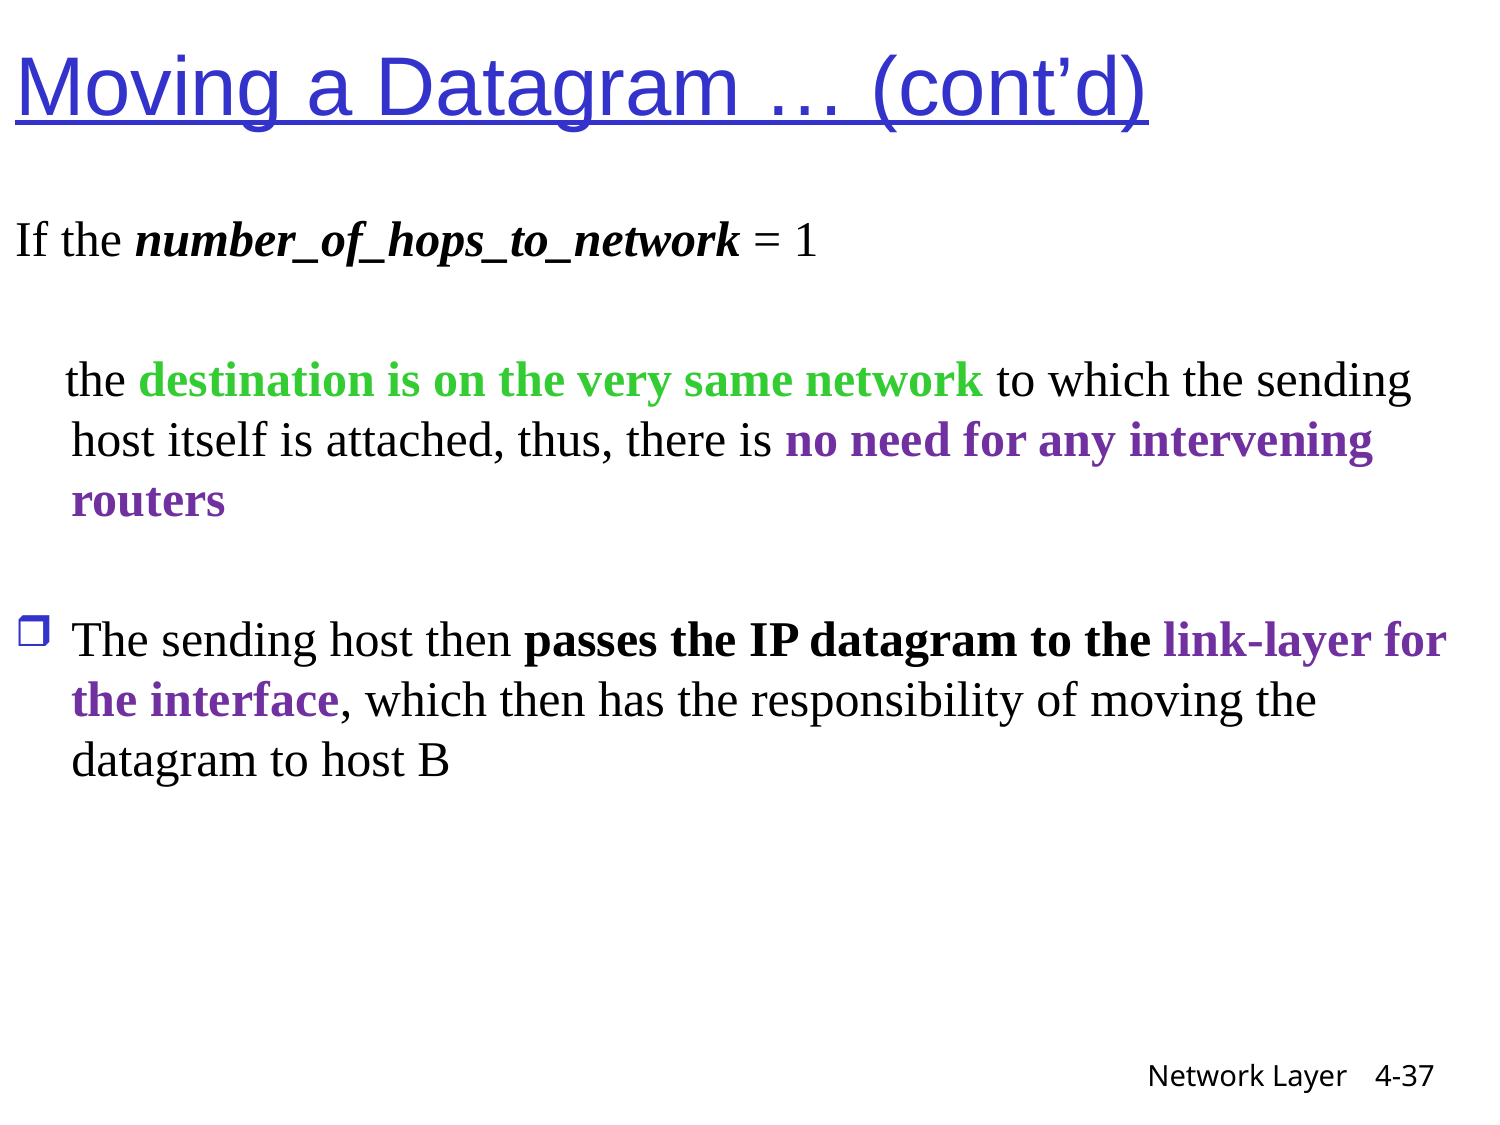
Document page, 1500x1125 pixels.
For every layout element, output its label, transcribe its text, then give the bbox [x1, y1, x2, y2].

slide_number 4-37 [1338, 1049, 1451, 1125]
title Moving a Datagram … (cont’d) [0, 0, 1276, 166]
footer Network Layer [887, 1049, 1338, 1125]
list If the number_of_hops_to_network = 1 the destination is on the very same network to which the sending host itself is attached, thus, there is no need for any intervening routers The sending host then passes the IP datagram to the link-layer for the interface, which then has the responsibility of moving the datagram to host B [0, 198, 1500, 1077]
